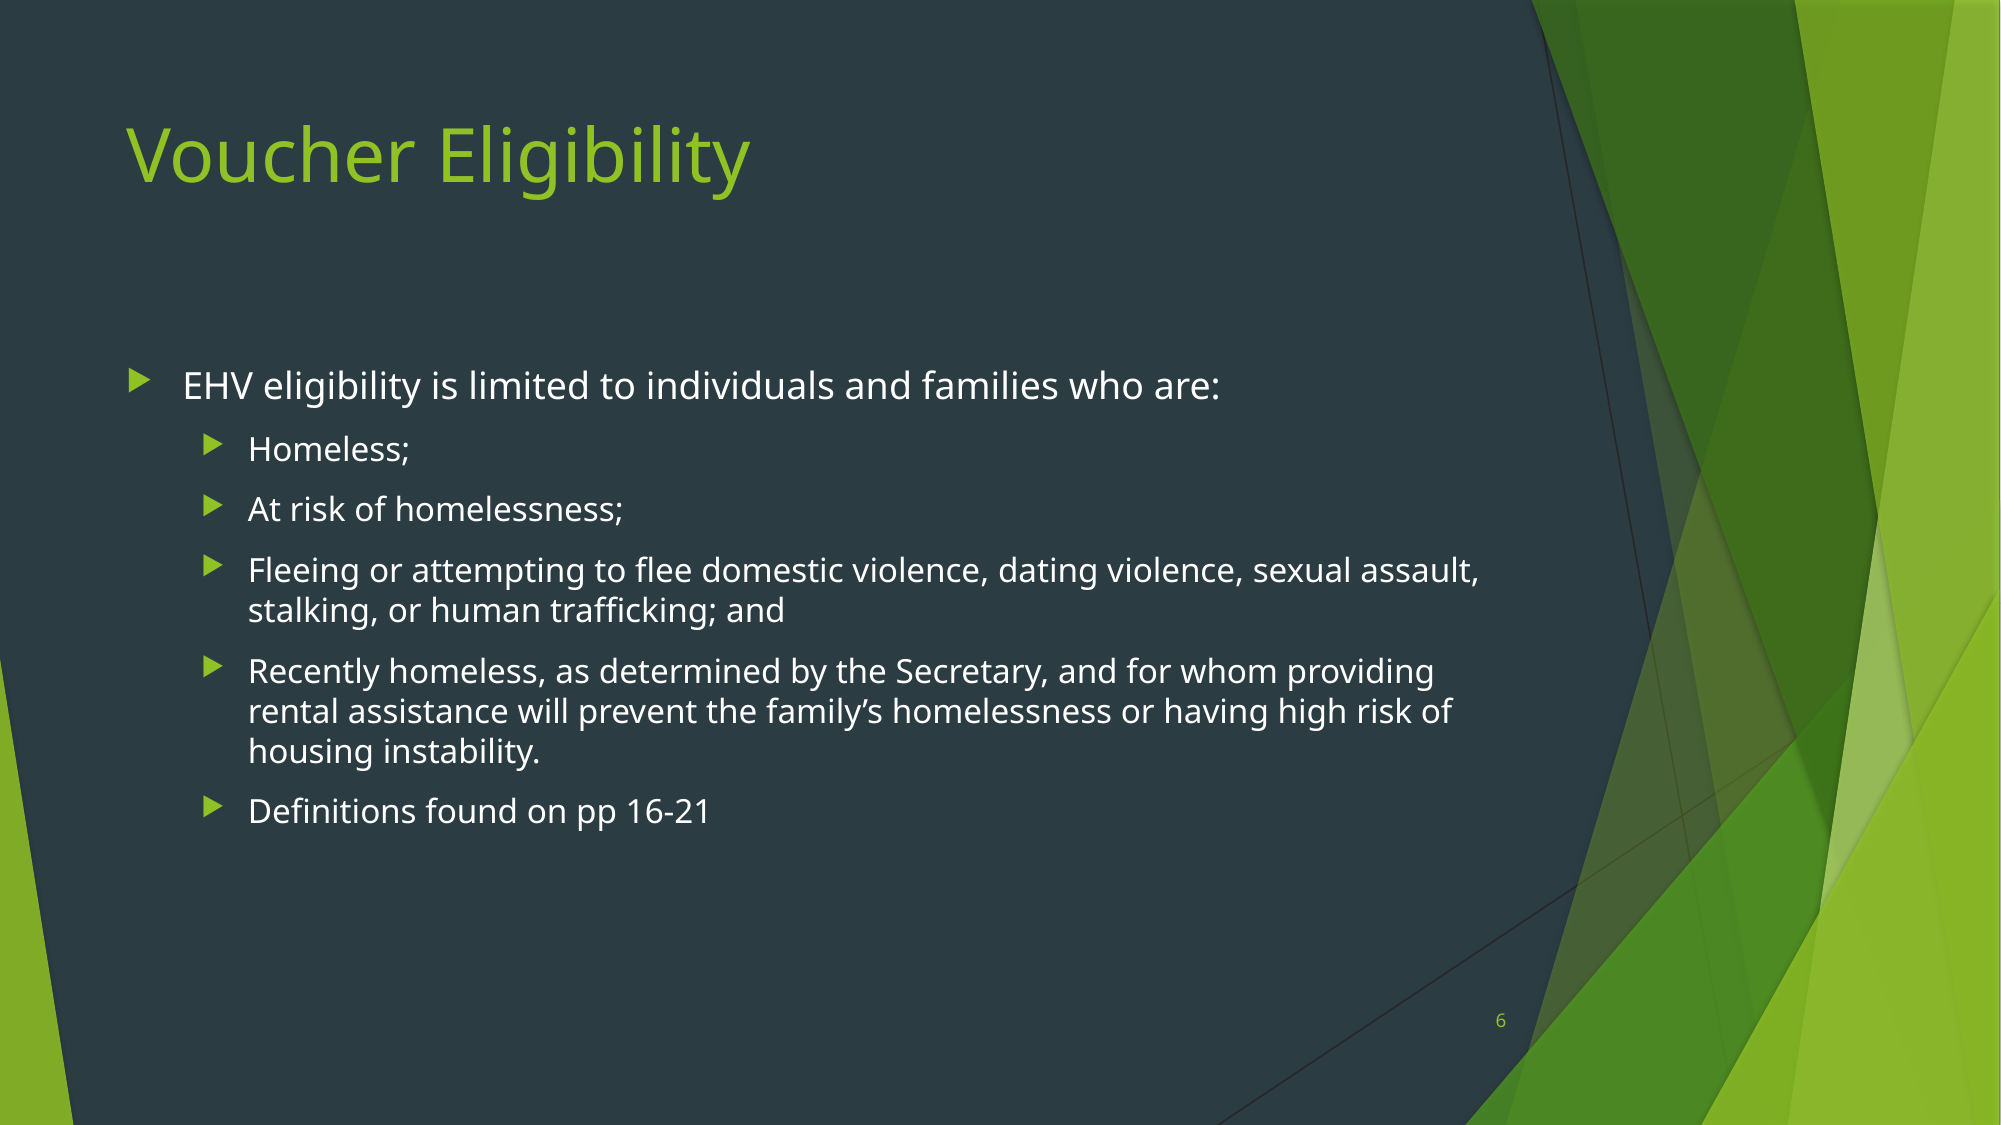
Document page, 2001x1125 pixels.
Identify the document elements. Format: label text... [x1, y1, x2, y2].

slide_number 6 [1409, 991, 1522, 1051]
list EHV eligibility is limited to individuals and families who are: Homeless; At risk of homelessness; Fleeing or attempting to flee domestic violence, dating violence, sexual assault, stalking, or human trafficking; and Recently homeless, as determined by the Secretary, and for whom providing rental assistance will prevent the family’s homelessness or having high risk of housing instability. Definitions found on pp 16-21 [111, 354, 1522, 992]
title Voucher Eligibility [111, 99, 1522, 317]
